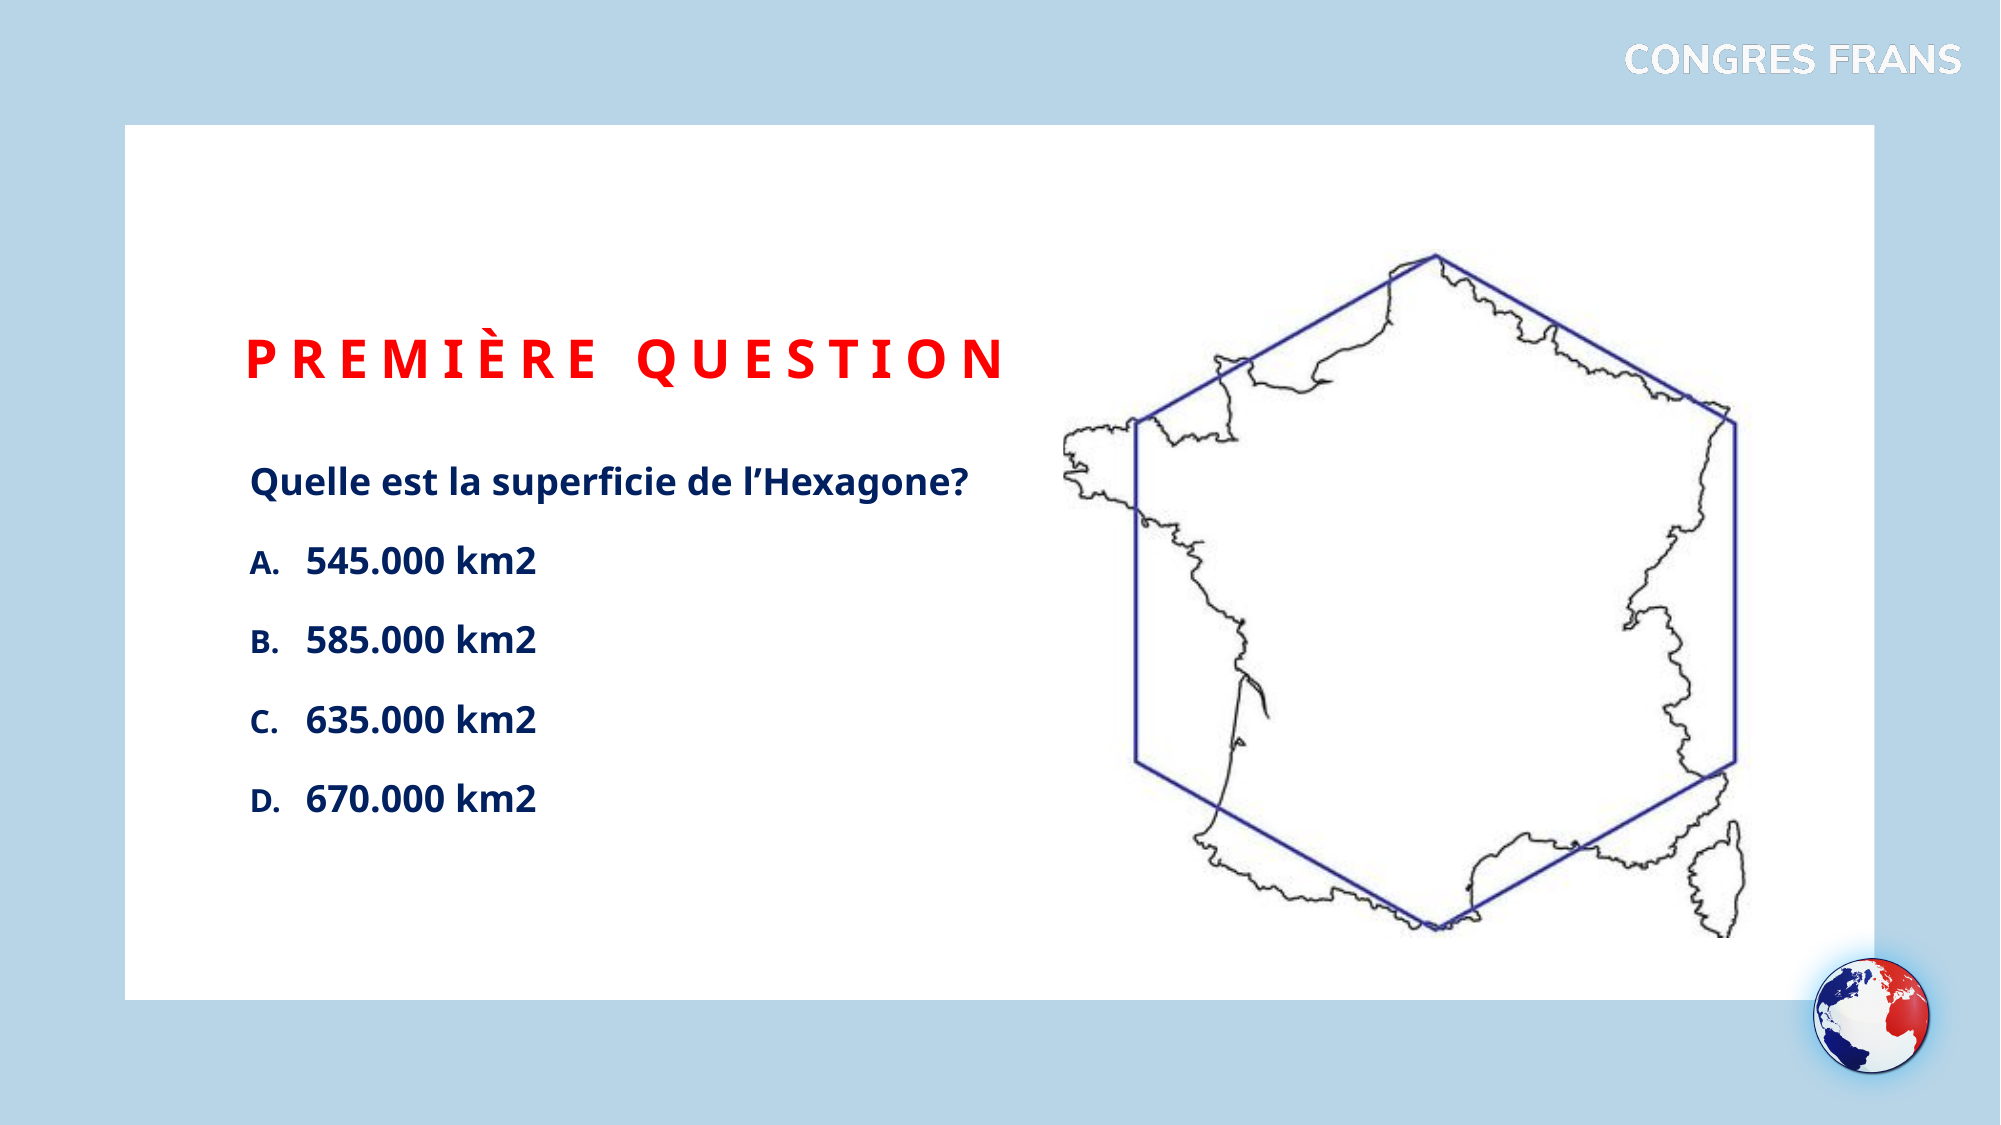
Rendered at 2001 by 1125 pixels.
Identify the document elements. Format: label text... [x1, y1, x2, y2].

title première question [229, 226, 1022, 397]
picture [1063, 249, 1752, 938]
picture [1625, 44, 1961, 74]
picture [1782, 927, 1961, 1105]
text_box [0, 0, 2000, 1125]
list Quelle est la superficie de l’Hexagone? 545.000 km2 585.000 km2 635.000 km2 670.000 km2 [234, 436, 1000, 892]
text_box [124, 124, 1875, 1001]
